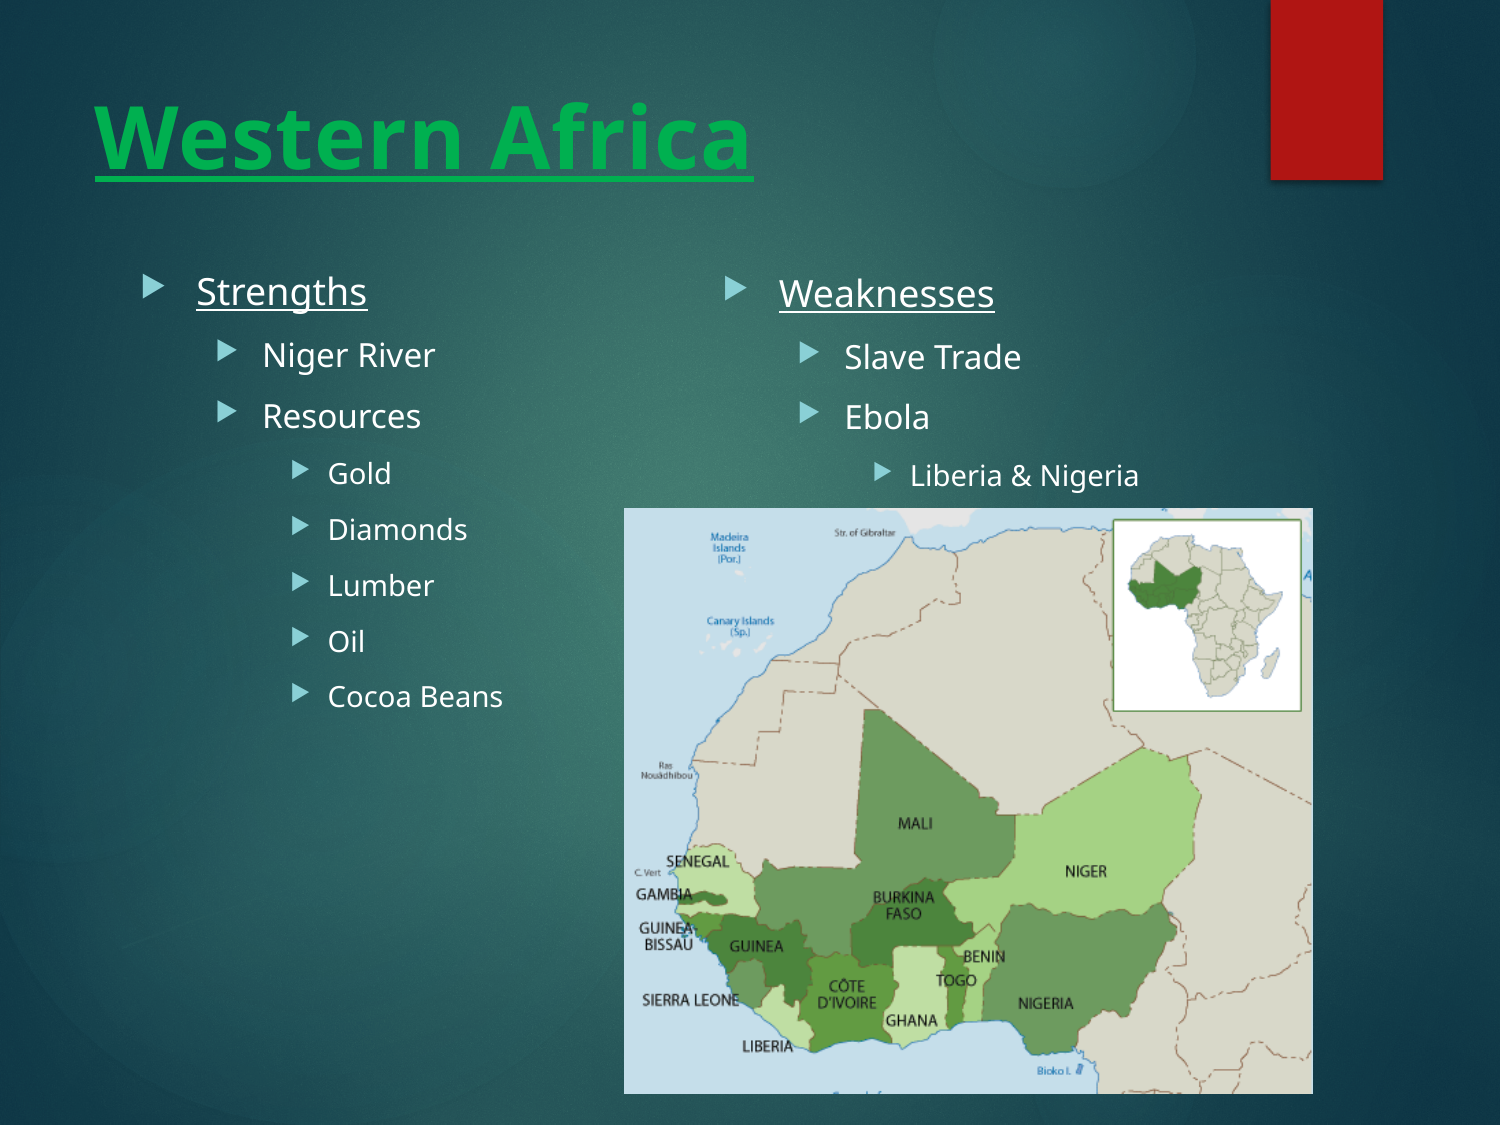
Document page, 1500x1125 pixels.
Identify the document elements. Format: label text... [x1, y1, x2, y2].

picture [624, 508, 1313, 1094]
list Weaknesses Slave Trade Ebola Liberia & Nigeria [707, 262, 1249, 506]
title Western Africa [79, 74, 1237, 304]
list Strengths Niger River Resources Gold Diamonds Lumber Oil Cocoa Beans [125, 260, 667, 949]
